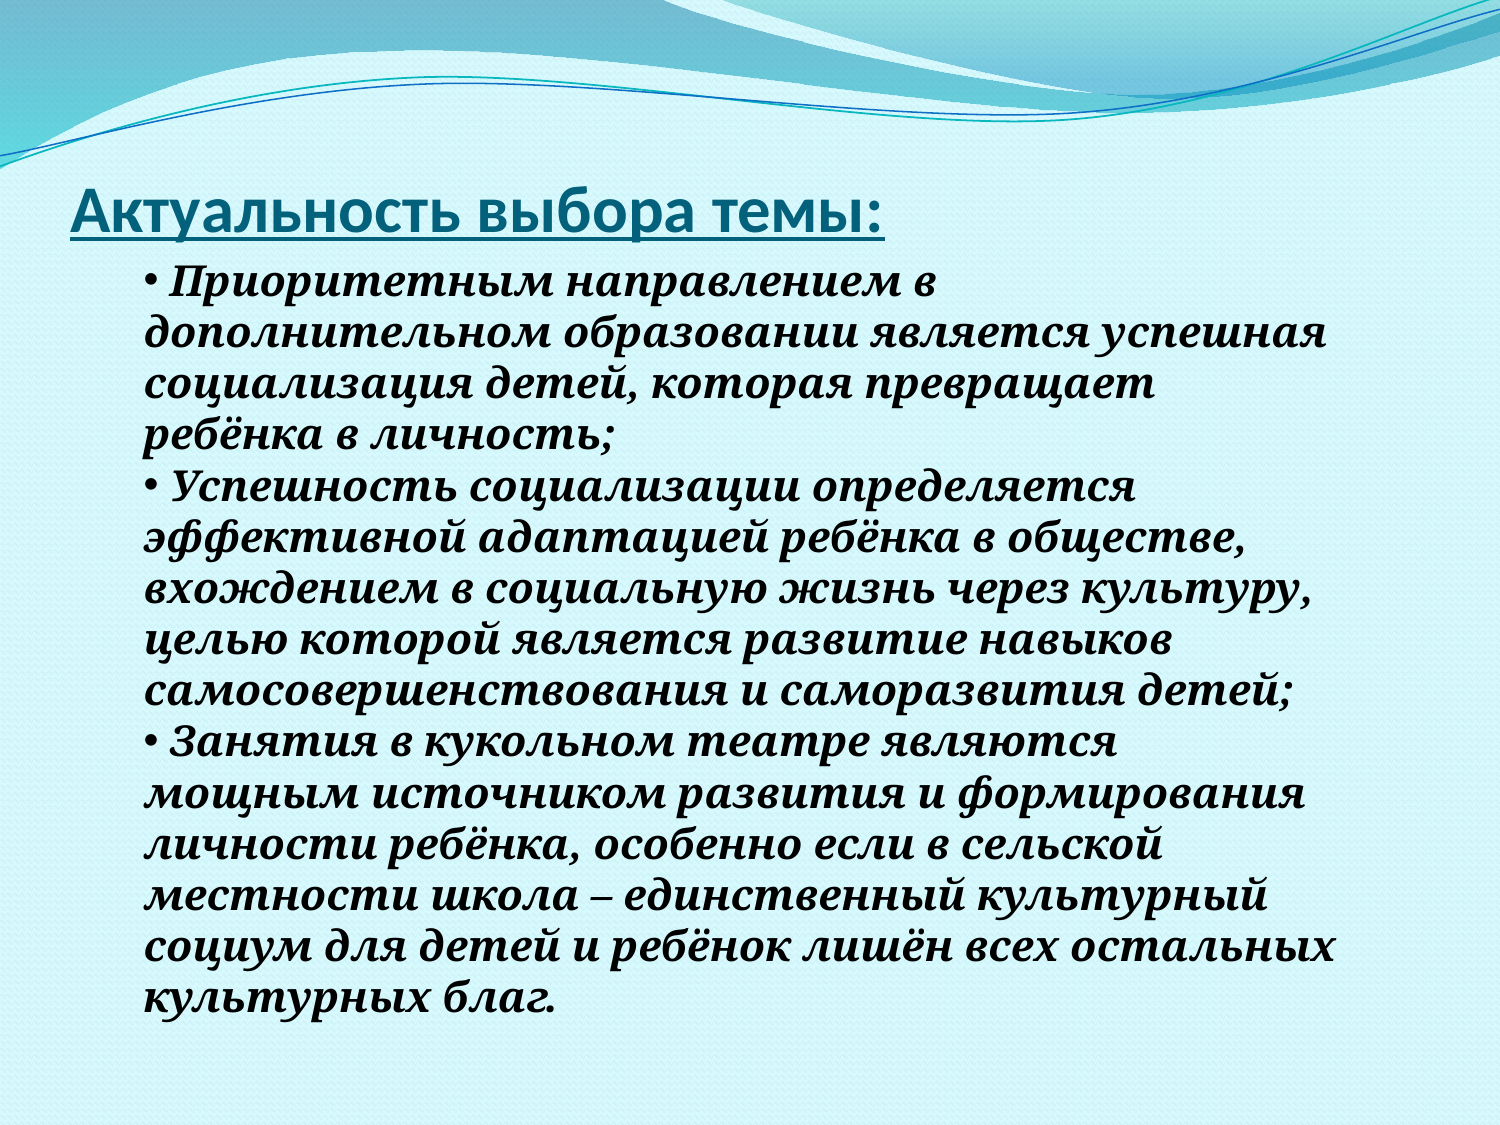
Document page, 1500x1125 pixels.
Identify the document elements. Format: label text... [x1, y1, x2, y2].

text_box Приоритетным направлением в дополнительном образовании является успешная социализация детей, которая превращает ребёнка в личность; Успешность социализации определяется эффективной адаптацией ребёнка в обществе, вхождением в социальную жизнь через культуру, целью которой является развитие навыков самосовершенствования и саморазвития детей; Занятия в кукольном театре являются мощным источником развития и формирования личности ребёнка, особенно если в сельской местности школа – единственный культурный социум для детей и ребёнок лишён всех остальных культурных благ. [128, 246, 1360, 1029]
title Актуальность выбора темы: [70, 58, 1421, 247]
